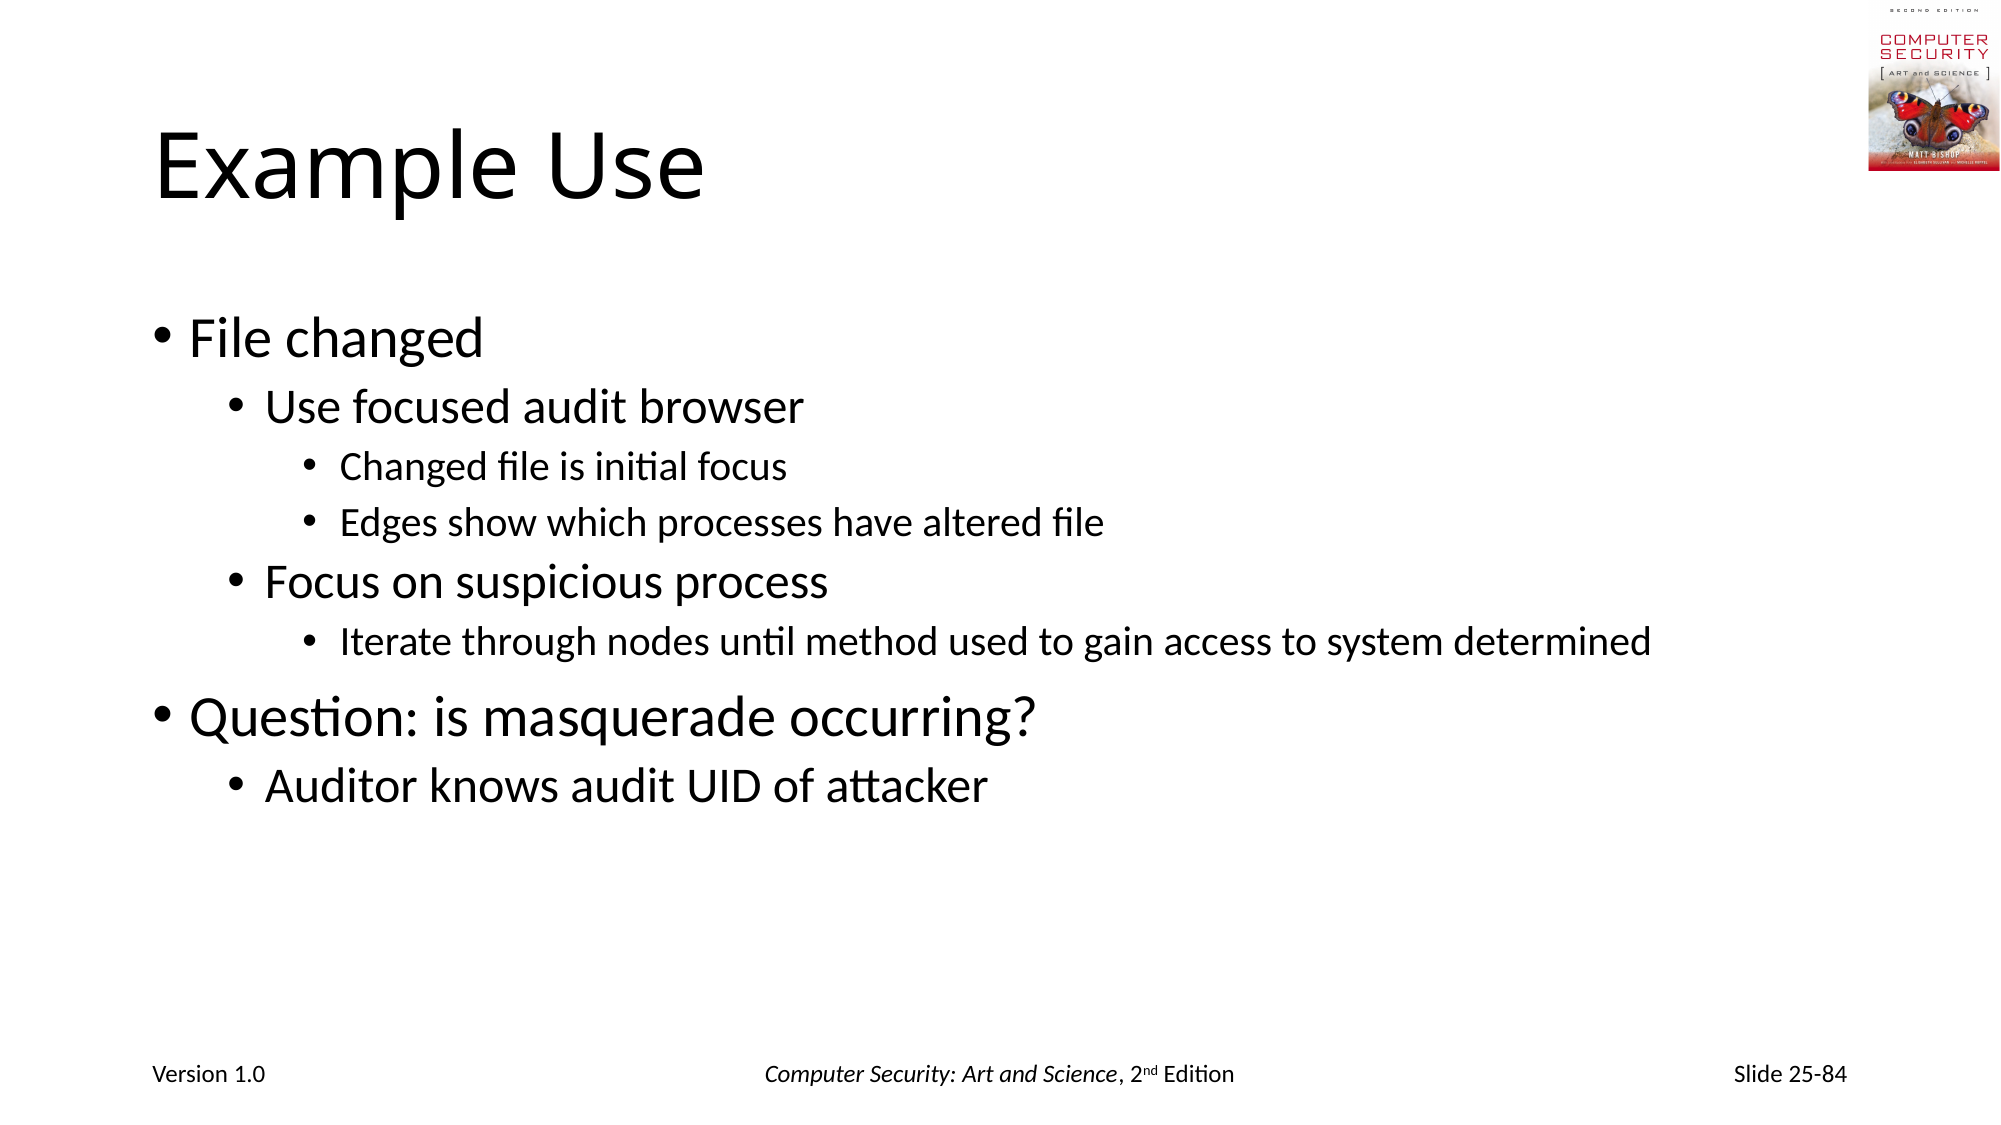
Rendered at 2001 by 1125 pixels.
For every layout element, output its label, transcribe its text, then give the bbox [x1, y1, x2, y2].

list File changed Use focused audit browser Changed file is initial focus Edges show which processes have altered file Focus on suspicious process Iterate through nodes until method used to gain access to system determined Question: is masquerade occurring? Auditor knows audit UID of attacker [137, 299, 1863, 1014]
slide_number Version 1.0 [137, 1042, 588, 1103]
title Example Use [137, 59, 1863, 278]
picture [1868, 0, 2000, 171]
slide_number Slide 25-84 [1412, 1042, 1863, 1103]
footer Computer Security: Art and Science, 2nd Edition [662, 1042, 1338, 1103]
